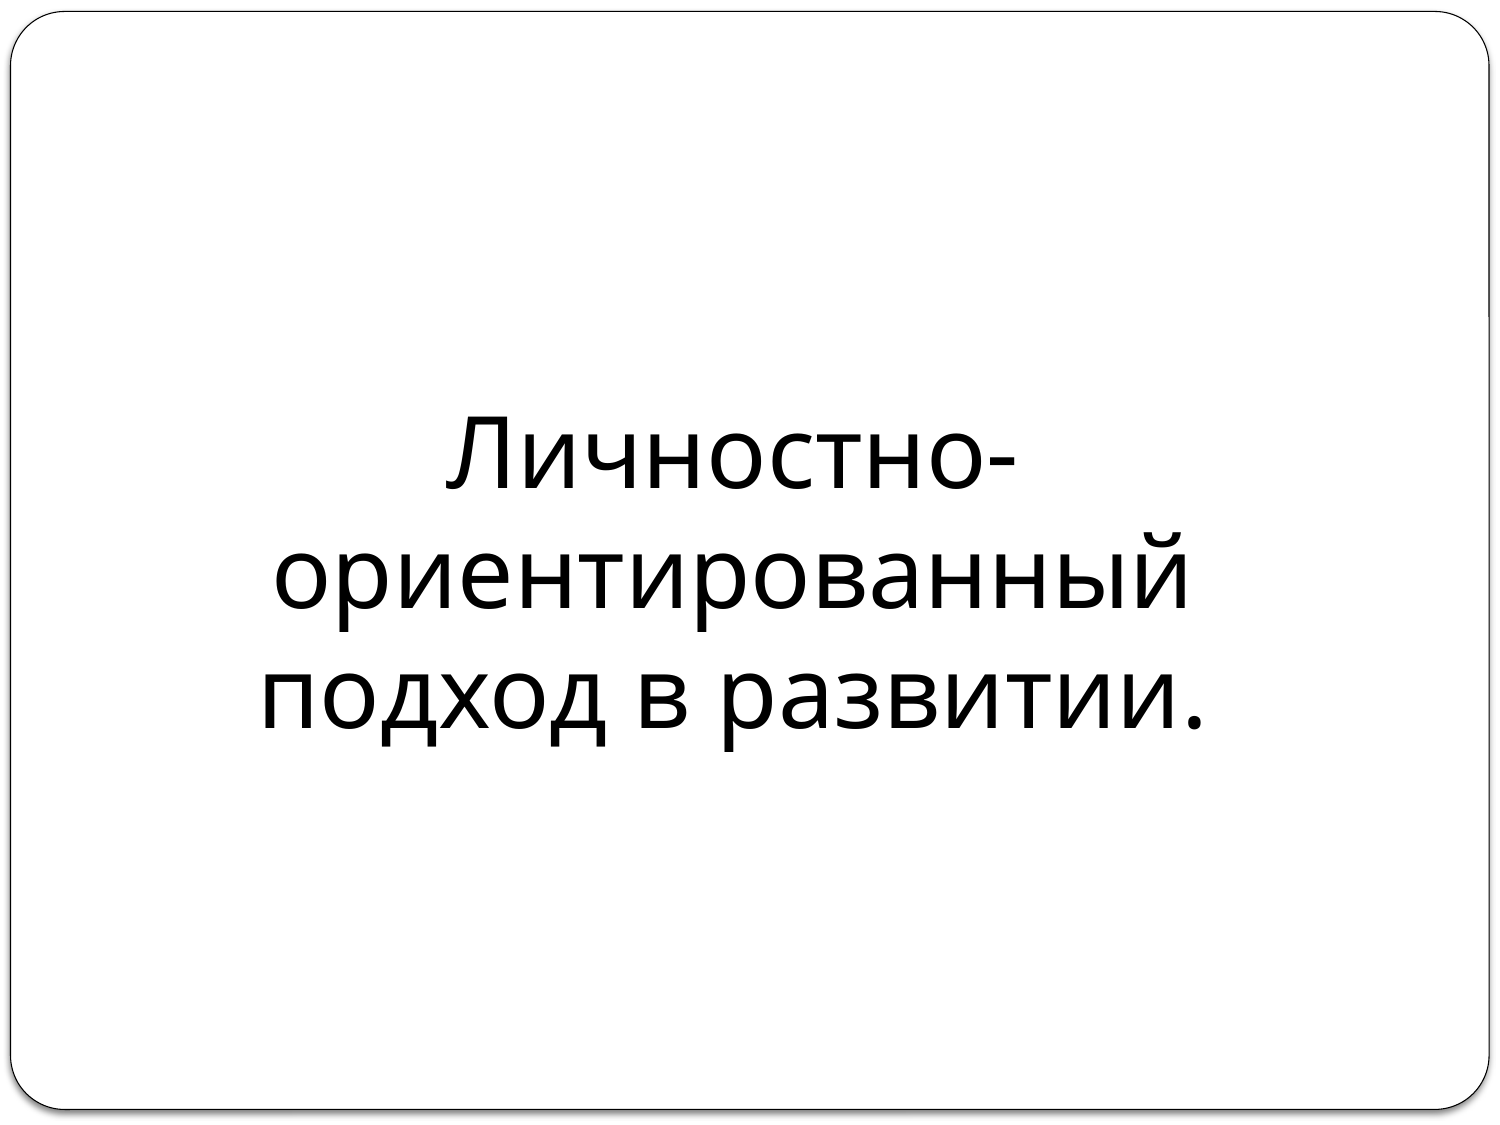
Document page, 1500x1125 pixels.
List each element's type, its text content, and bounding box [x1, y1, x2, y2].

title Личностно- ориентированный подход в развитии. [76, 243, 1390, 764]
